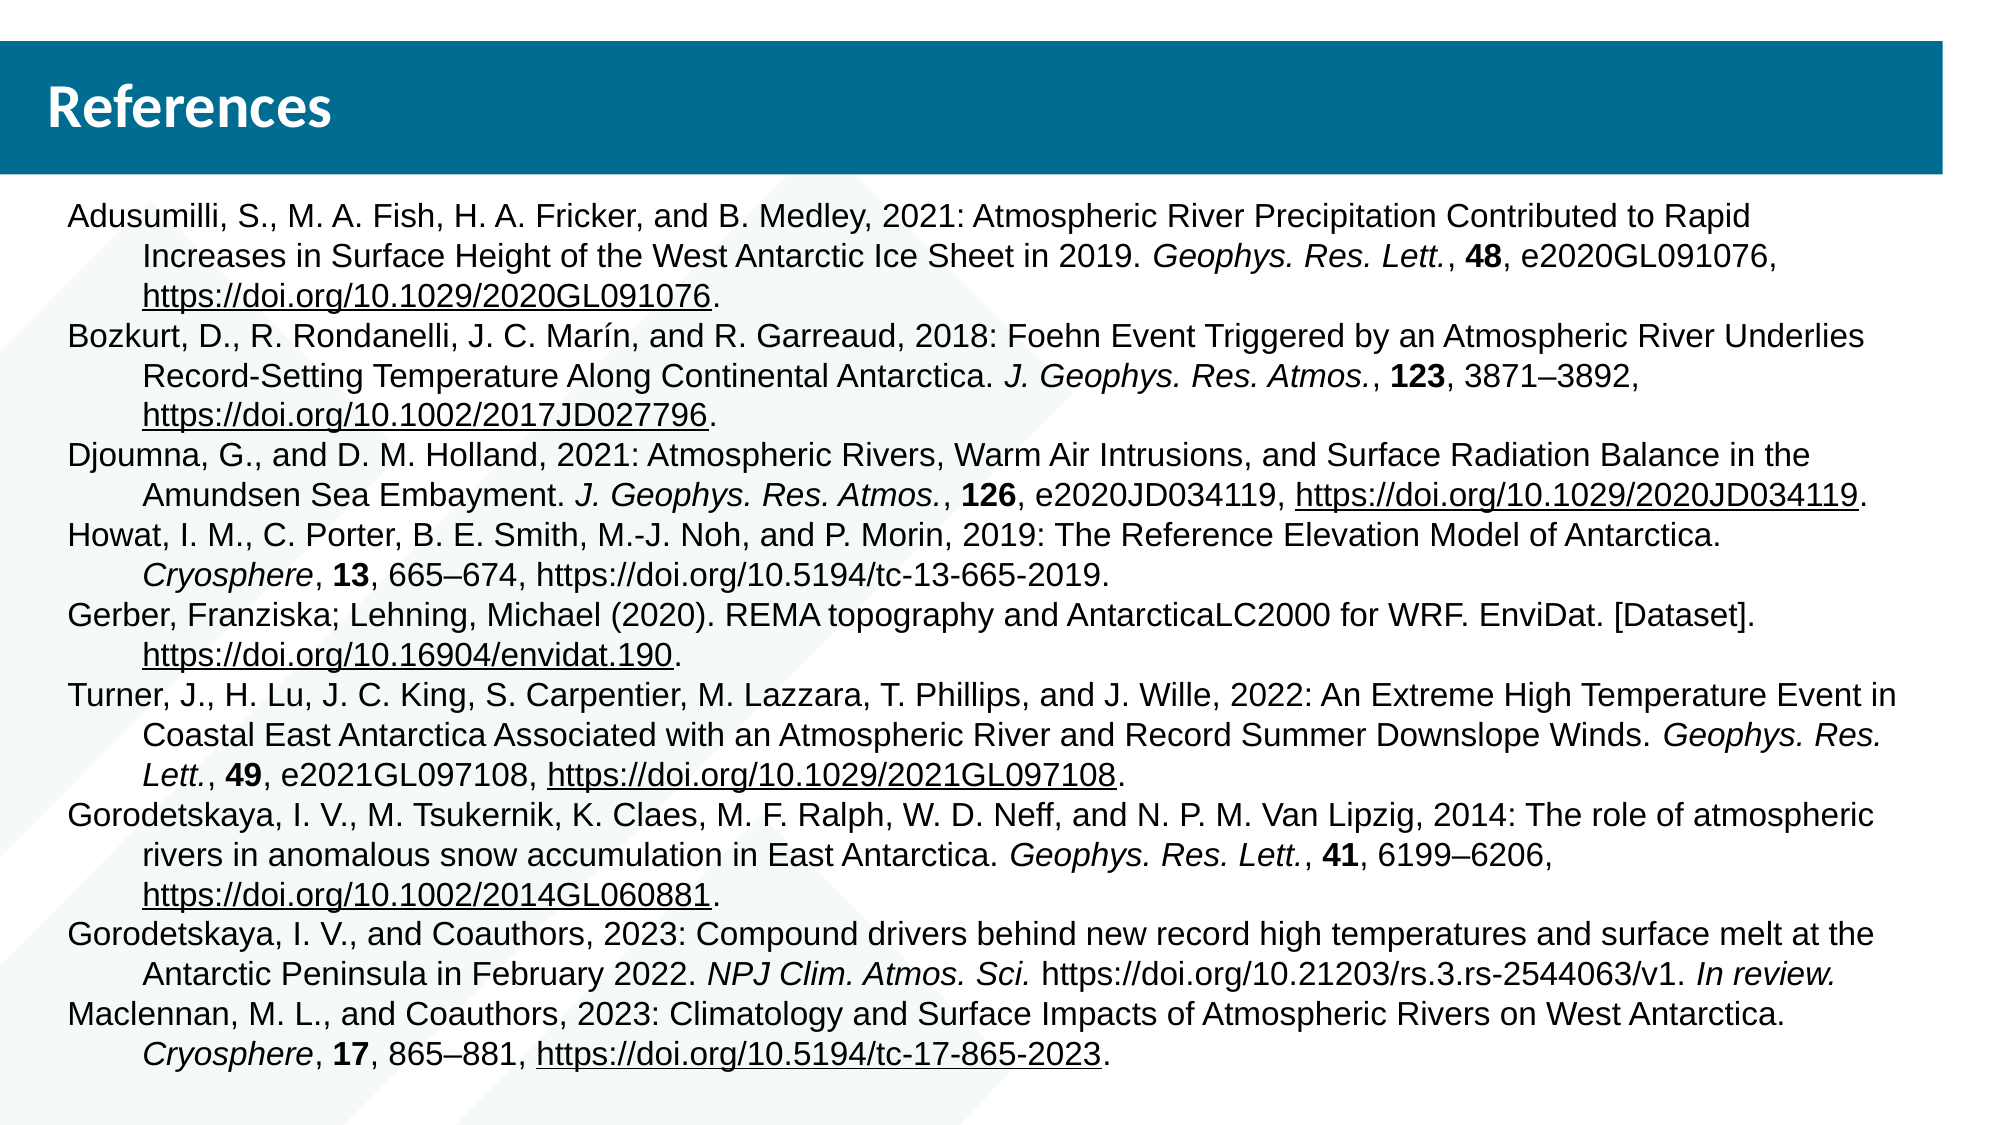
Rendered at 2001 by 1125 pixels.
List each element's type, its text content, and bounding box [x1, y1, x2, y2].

text_box Adusumilli, S., M. A. Fish, H. A. Fricker, and B. Medley, 2021: Atmospheric River Precipitation Contributed to Rapid Increases in Surface Height of the West Antarctic Ice Sheet in 2019. Geophys. Res. Lett., 48, e2020GL091076, https://doi.org/10.1029/2020GL091076. Bozkurt, D., R. Rondanelli, J. C. Marín, and R. Garreaud, 2018: Foehn Event Triggered by an Atmospheric River Underlies Record-Setting Temperature Along Continental Antarctica. J. Geophys. Res. Atmos., 123, 3871–3892, https://doi.org/10.1002/2017JD027796. Djoumna, G., and D. M. Holland, 2021: Atmospheric Rivers, Warm Air Intrusions, and Surface Radiation Balance in the Amundsen Sea Embayment. J. Geophys. Res. Atmos., 126, e2020JD034119, https://doi.org/10.1029/2020JD034119. Howat, I. M., C. Porter, B. E. Smith, M.-J. Noh, and P. Morin, 2019: The Reference Elevation Model of Antarctica. Cryosphere, 13, 665–674, https://doi.org/10.5194/tc-13-665-2019. Gerber, Franziska; Lehning, Michael (2020). REMA topography and AntarcticaLC2000 for WRF. EnviDat. [Dataset]. https://doi.org/10.16904/envidat.190. Turner, J., H. Lu, J. C. King, S. Carpentier, M. Lazzara, T. Phillips, and J. Wille, 2022: An Extreme High Temperature Event in Coastal East Antarctica Associated with an Atmospheric River and Record Summer Downslope Winds. Geophys. Res. Lett., 49, e2021GL097108, https://doi.org/10.1029/2021GL097108. Gorodetskaya, I. V., M. Tsukernik, K. Claes, M. F. Ralph, W. D. Neff, and N. P. M. Van Lipzig, 2014: The role of atmospheric rivers in anomalous snow accumulation in East Antarctica. Geophys. Res. Lett., 41, 6199–6206, https://doi.org/10.1002/2014GL060881. Gorodetskaya, I. V., and Coauthors, 2023: Compound drivers behind new record high temperatures and surface melt at the Antarctic Peninsula in February 2022. NPJ Clim. Atmos. Sci. https://doi.org/10.21203/rs.3.rs-2544063/v1. In review. Maclennan, M. L., and Coauthors, 2023: Climatology and Surface Impacts of Atmospheric Rivers on West Antarctica. Cryosphere, 17, 865–881, https://doi.org/10.5194/tc-17-865-2023. [52, 186, 1917, 1120]
title References [0, 41, 1943, 175]
